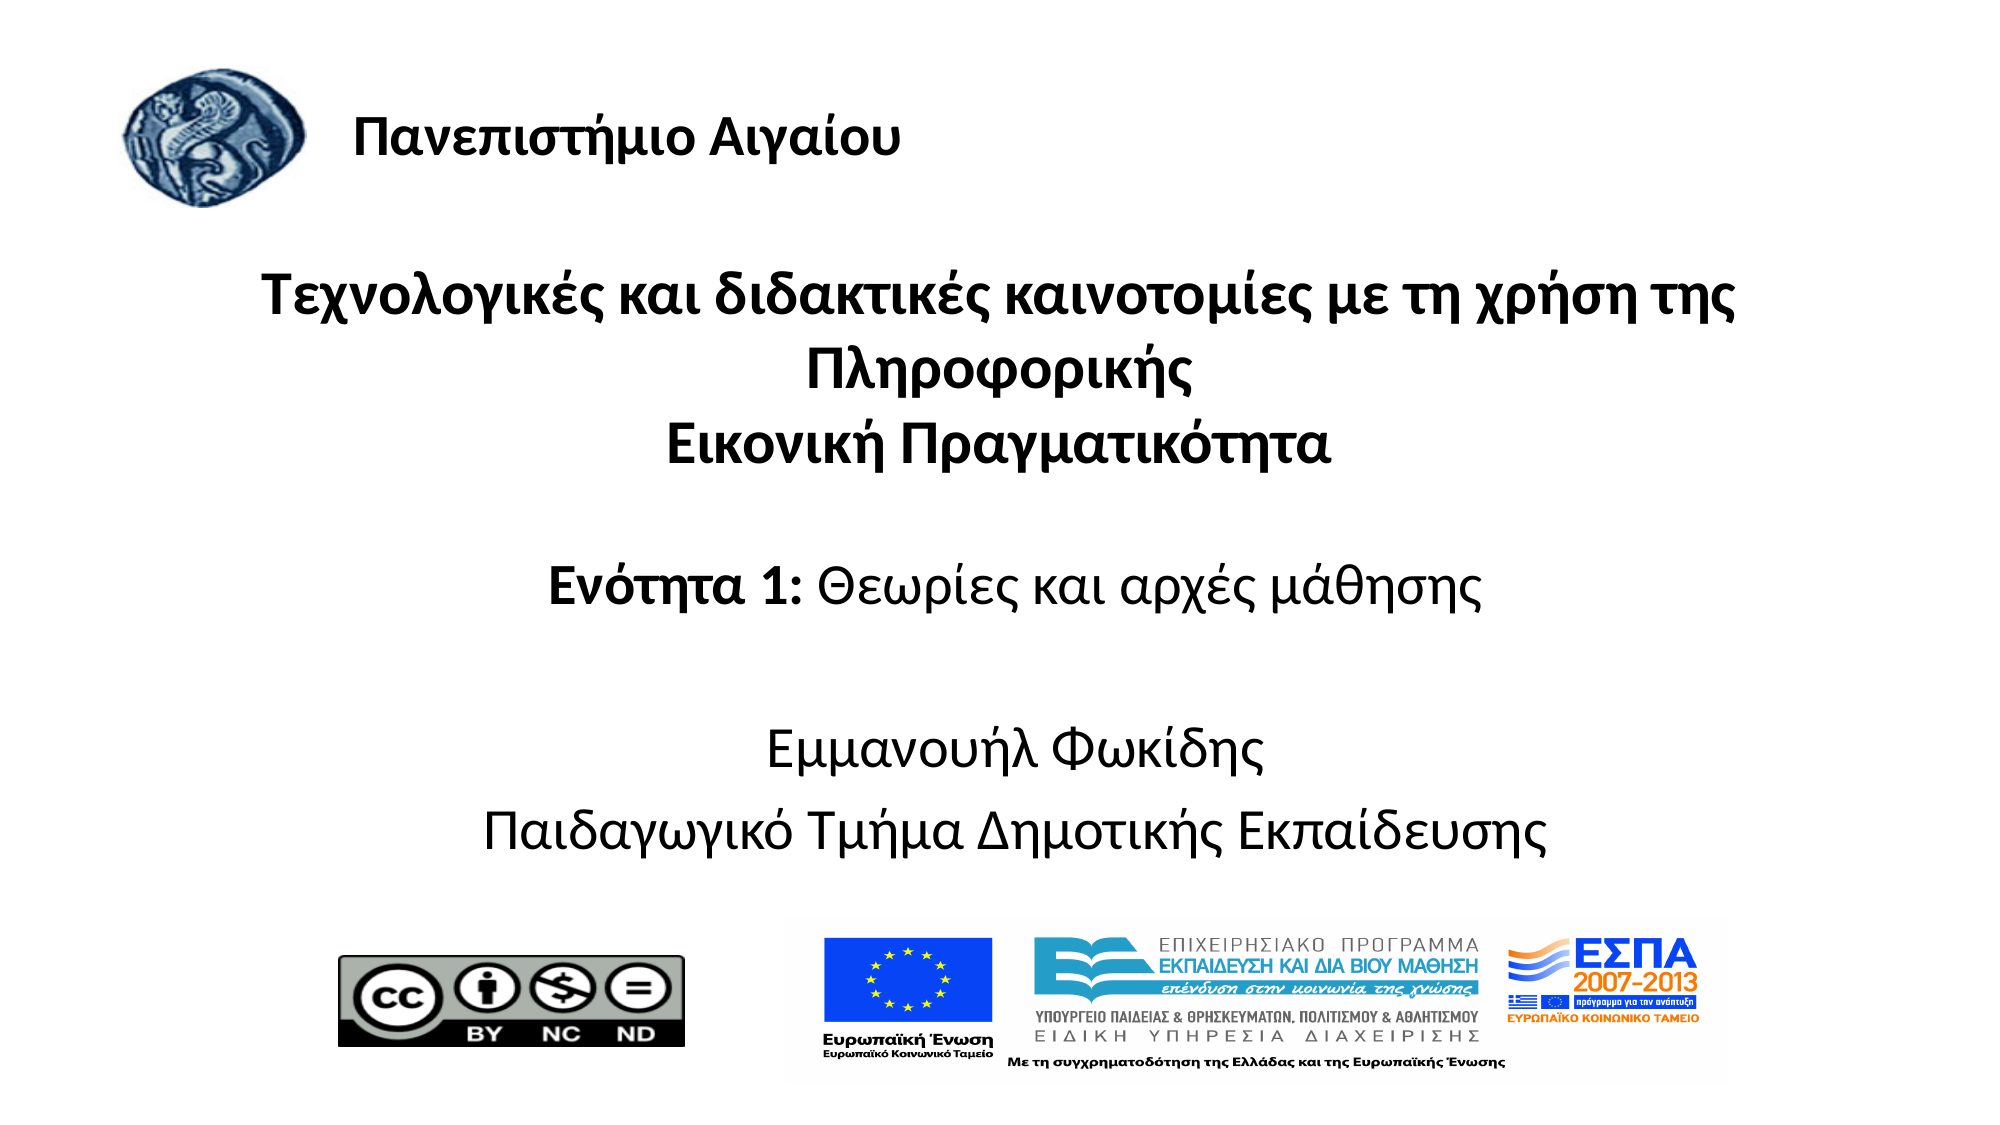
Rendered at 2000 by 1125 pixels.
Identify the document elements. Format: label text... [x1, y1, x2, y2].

picture [338, 955, 685, 1048]
picture [117, 66, 307, 208]
subtitle Ενότητα 1: Θεωρίες και αρχές μάθησης Εμμανουήλ Φωκίδης Παιδαγωγικό Τμήμα Δημοτικής Εκπαίδευσης [86, 538, 1945, 914]
text_box Πανεπιστήμιο Αιγαίου [338, 90, 1189, 175]
title Τεχνολογικές και διδακτικές καινοτομίες με τη χρήση της Πληροφορικής Εικονική Πραγματικότητα [149, 243, 1849, 485]
picture [784, 916, 1728, 1086]
